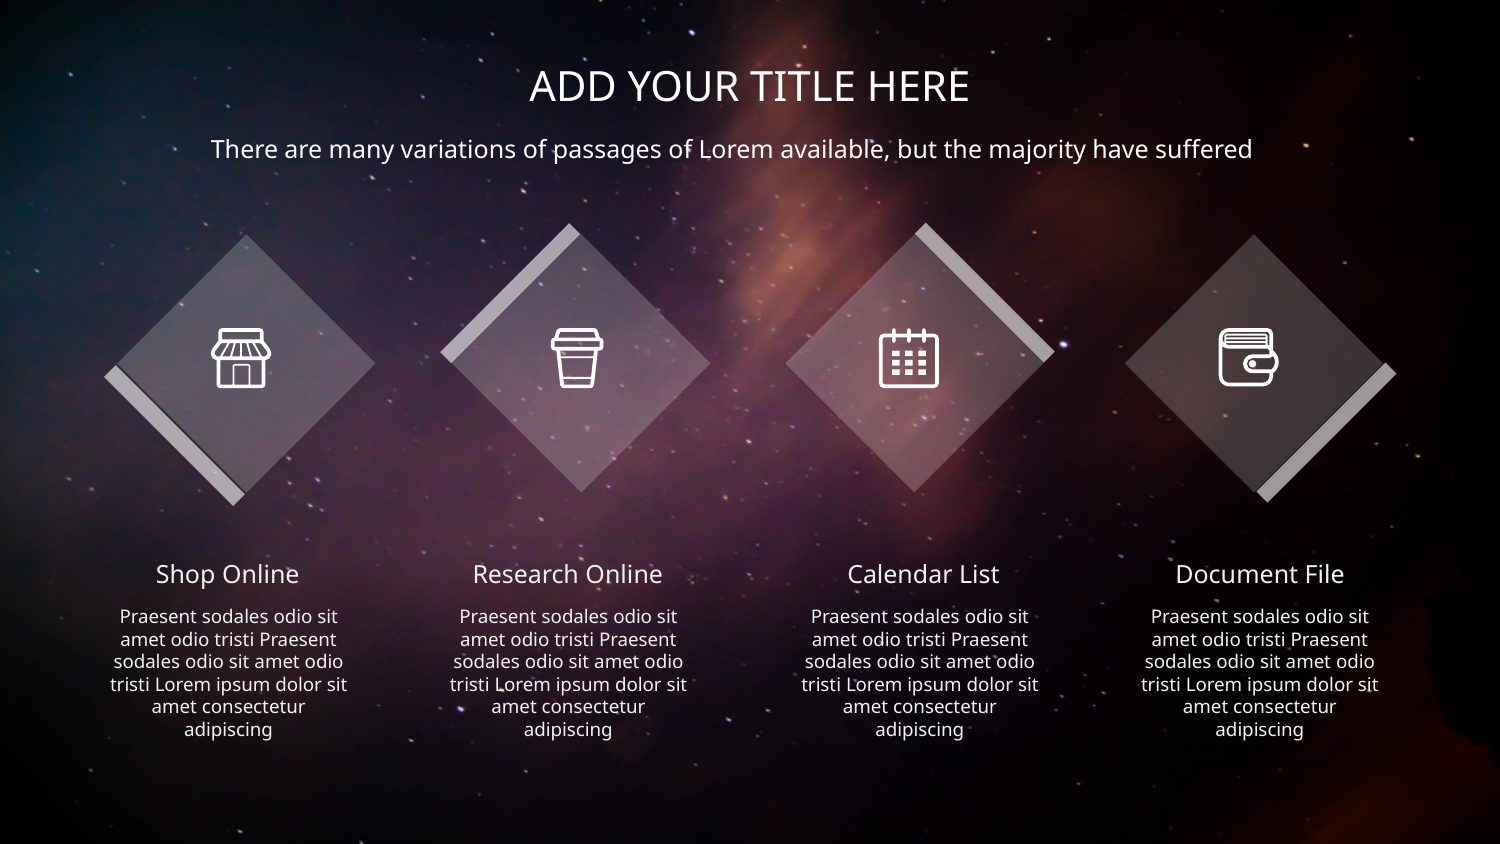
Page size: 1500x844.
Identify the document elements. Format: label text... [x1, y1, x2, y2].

text_box ADD YOUR TITLE HERE [446, 52, 1054, 118]
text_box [418, 272, 704, 750]
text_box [1124, 272, 1418, 750]
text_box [785, 201, 1055, 727]
text_box There are many variations of passages of Lorem available, but the majority have suffered [147, 125, 1319, 179]
picture [0, 0, 1500, 844]
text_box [93, 272, 364, 750]
